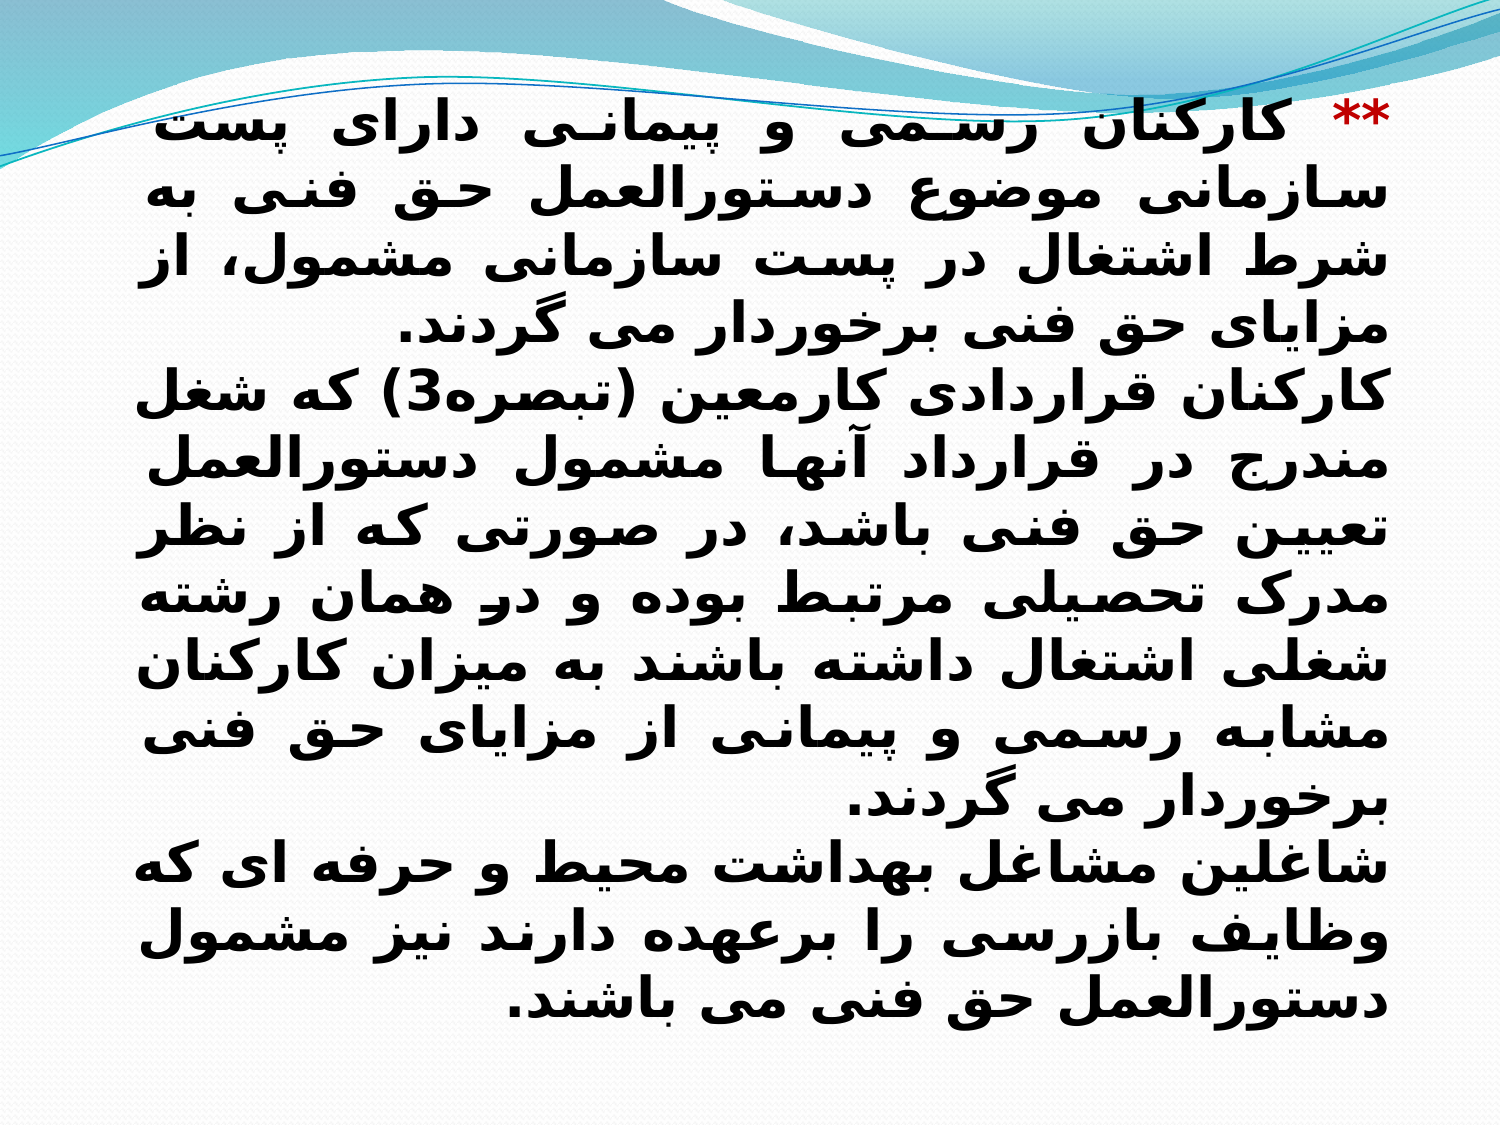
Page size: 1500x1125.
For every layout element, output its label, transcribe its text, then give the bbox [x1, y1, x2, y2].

text_box ** کارکنان رسمی و پیمانی دارای پست سازمانی موضوع دستورالعمل حق فنی به شرط اشتغال در پست سازمانی مشمول، از مزایای حق فنی برخوردار می گردند. کارکنان قراردادی کارمعین (تبصره3) که شغل مندرج در قرارداد آنها مشمول دستورالعمل تعیین حق فنی باشد، در صورتی که از نظر مدرک تحصیلی مرتبط بوده و در همان رشته شغلی اشتغال داشته باشند به میزان کارکنان مشابه رسمی و پیمانی از مزایای حق فنی برخوردار می گردند. شاغلین مشاغل بهداشت محیط و حرفه ای که وظایف بازرسی را برعهده دارند نیز مشمول دستورالعمل حق فنی می باشند. [117, 6, 1407, 1037]
